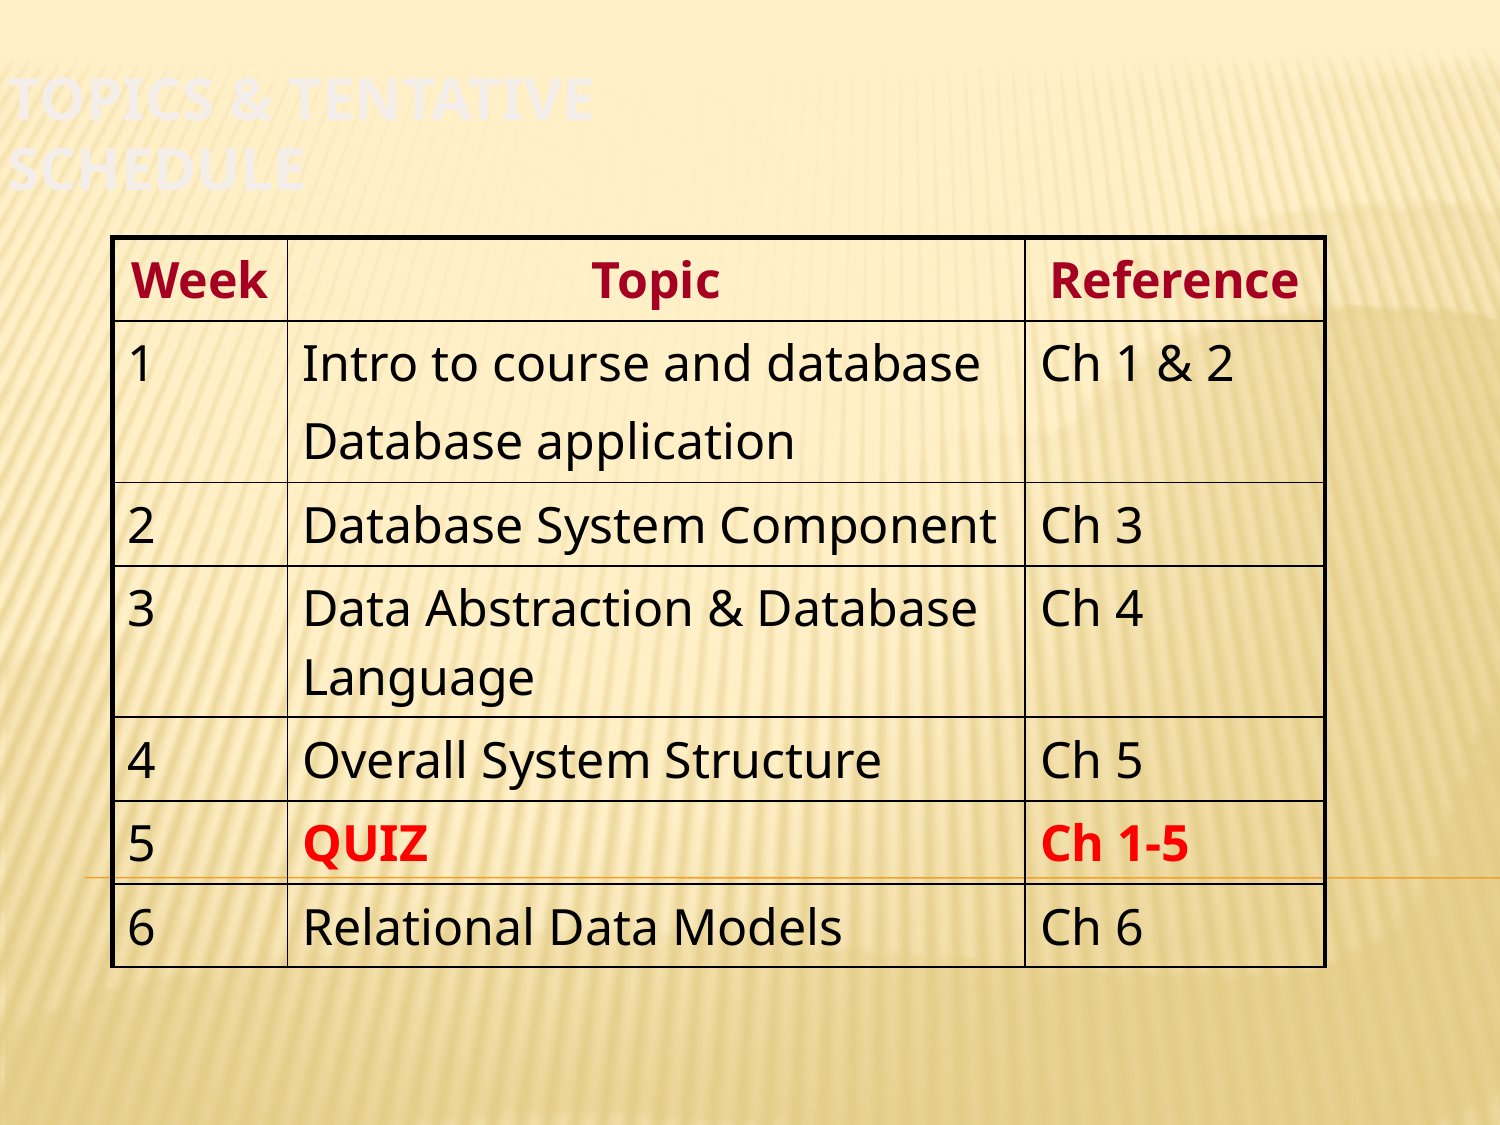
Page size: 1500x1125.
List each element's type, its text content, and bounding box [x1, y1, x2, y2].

table_cell Ch 4 [1026, 567, 1323, 716]
table_cell Ch 6 [1026, 885, 1323, 966]
table_header Reference [1026, 240, 1323, 320]
table_cell Database System Component [288, 483, 1024, 565]
table_cell Overall System Structure [288, 718, 1024, 800]
table_header Topic [288, 240, 1024, 320]
text_box Topics & Tentative Schedule [0, 62, 850, 203]
table_cell 6 [115, 885, 287, 966]
table_cell 1 [115, 322, 287, 482]
table_cell 2 [115, 483, 287, 565]
table_cell Ch 1 & 2 [1026, 322, 1323, 482]
table_cell Relational Data Models [288, 885, 1024, 966]
table_cell Ch 3 [1026, 483, 1323, 565]
table_cell Data Abstraction & Database Language [288, 567, 1024, 716]
table_cell Ch 5 [1026, 718, 1323, 800]
table_cell 5 [115, 802, 287, 883]
table_cell 3 [115, 567, 287, 716]
table_cell Intro to course and database Database application [288, 322, 1024, 482]
table_cell 4 [115, 718, 287, 800]
table_header Week [115, 240, 287, 320]
table_cell Ch 1-5 [1026, 802, 1323, 883]
table_cell QUIZ [288, 802, 1024, 883]
